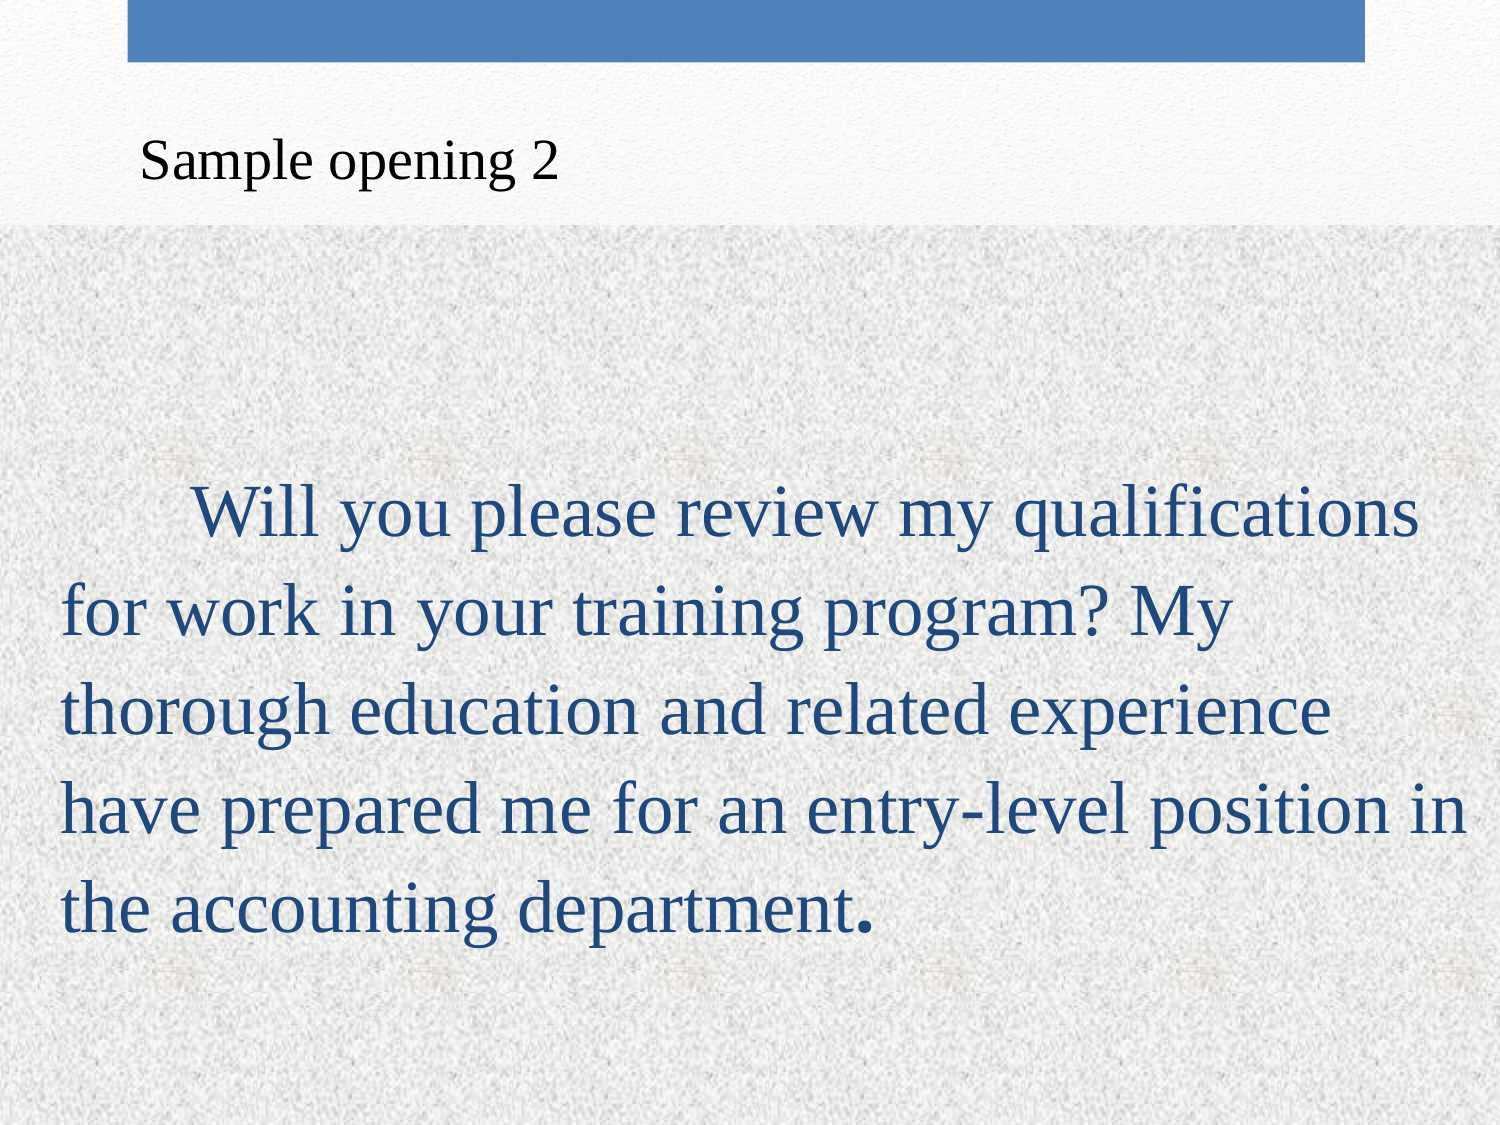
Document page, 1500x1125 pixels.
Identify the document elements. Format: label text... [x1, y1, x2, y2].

list Will you please review my qualifications for work in your training program? My thorough education and related experience have prepared me for an entry-level position in the accounting department. [0, 224, 1500, 1125]
text_box Sample opening 2 [124, 113, 1365, 199]
